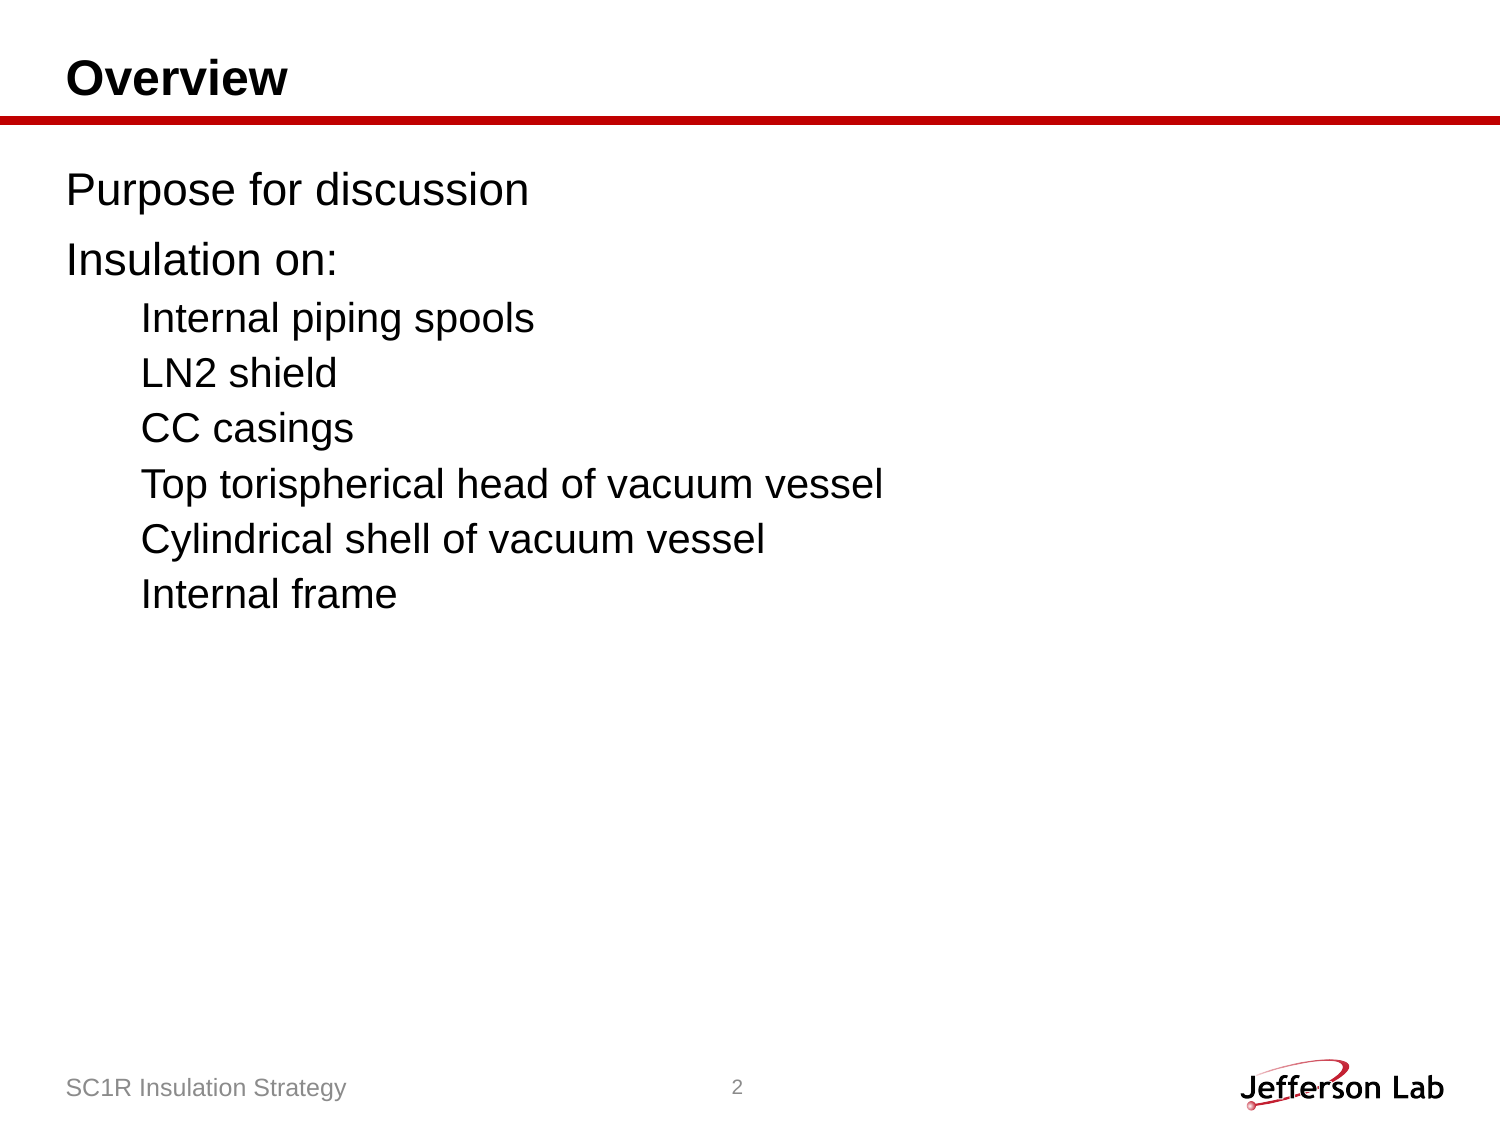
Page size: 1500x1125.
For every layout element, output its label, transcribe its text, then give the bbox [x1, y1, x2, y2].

picture [1238, 1051, 1457, 1122]
slide_number 2 [693, 1060, 782, 1111]
title Overview [50, 39, 1440, 120]
list Purpose for discussion Insulation on: Internal piping spools LN2 shield CC casings Top torispherical head of vacuum vessel Cylindrical shell of vacuum vessel Internal frame [50, 158, 1440, 1042]
footer SC1R Insulation Strategy [50, 1060, 694, 1112]
